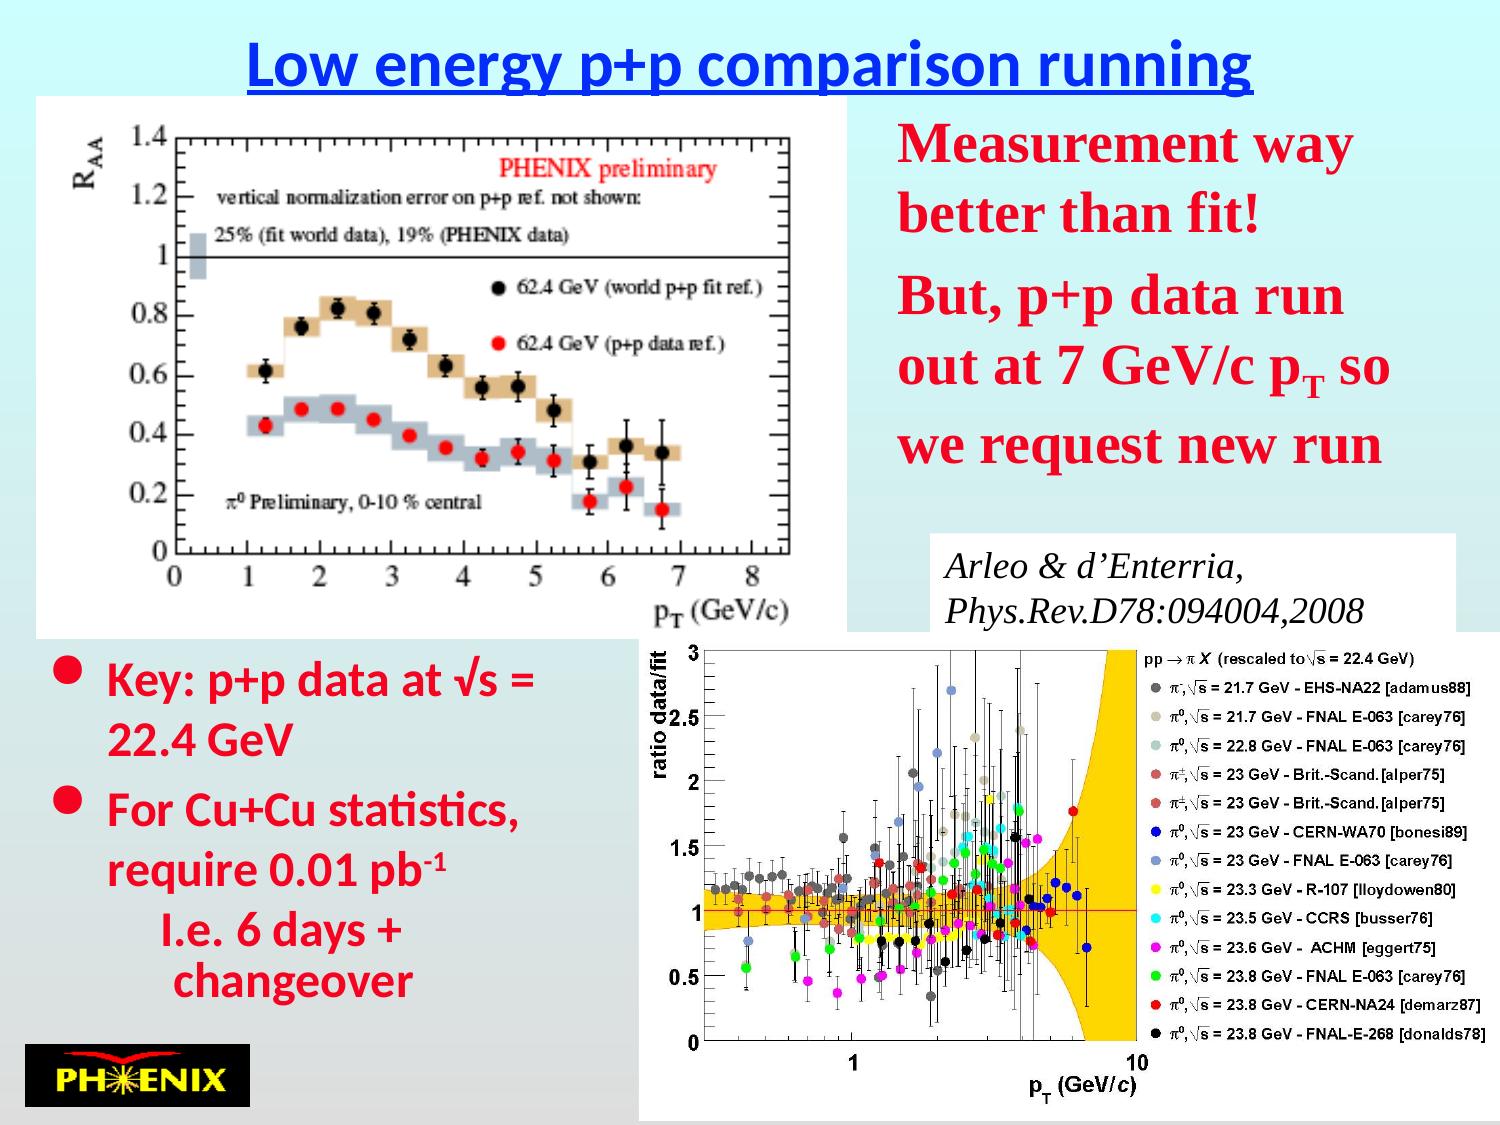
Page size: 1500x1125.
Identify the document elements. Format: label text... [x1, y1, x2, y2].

picture [25, 1044, 250, 1107]
picture [36, 96, 1500, 1122]
text_box Measurement way better than fit! But, p+p data run out at 7 GeV/c pT so we request new run [882, 96, 1457, 483]
title Low energy p+p comparison running [112, 21, 1388, 98]
text_box Arleo & d’Enterria, Phys.Rev.D78:094004,2008 [930, 533, 1457, 630]
list Key: p+p data at √s = 22.4 GeV For Cu+Cu statistics, require 0.01 pb-1 I.e. 6 days + changeover [36, 646, 633, 1020]
